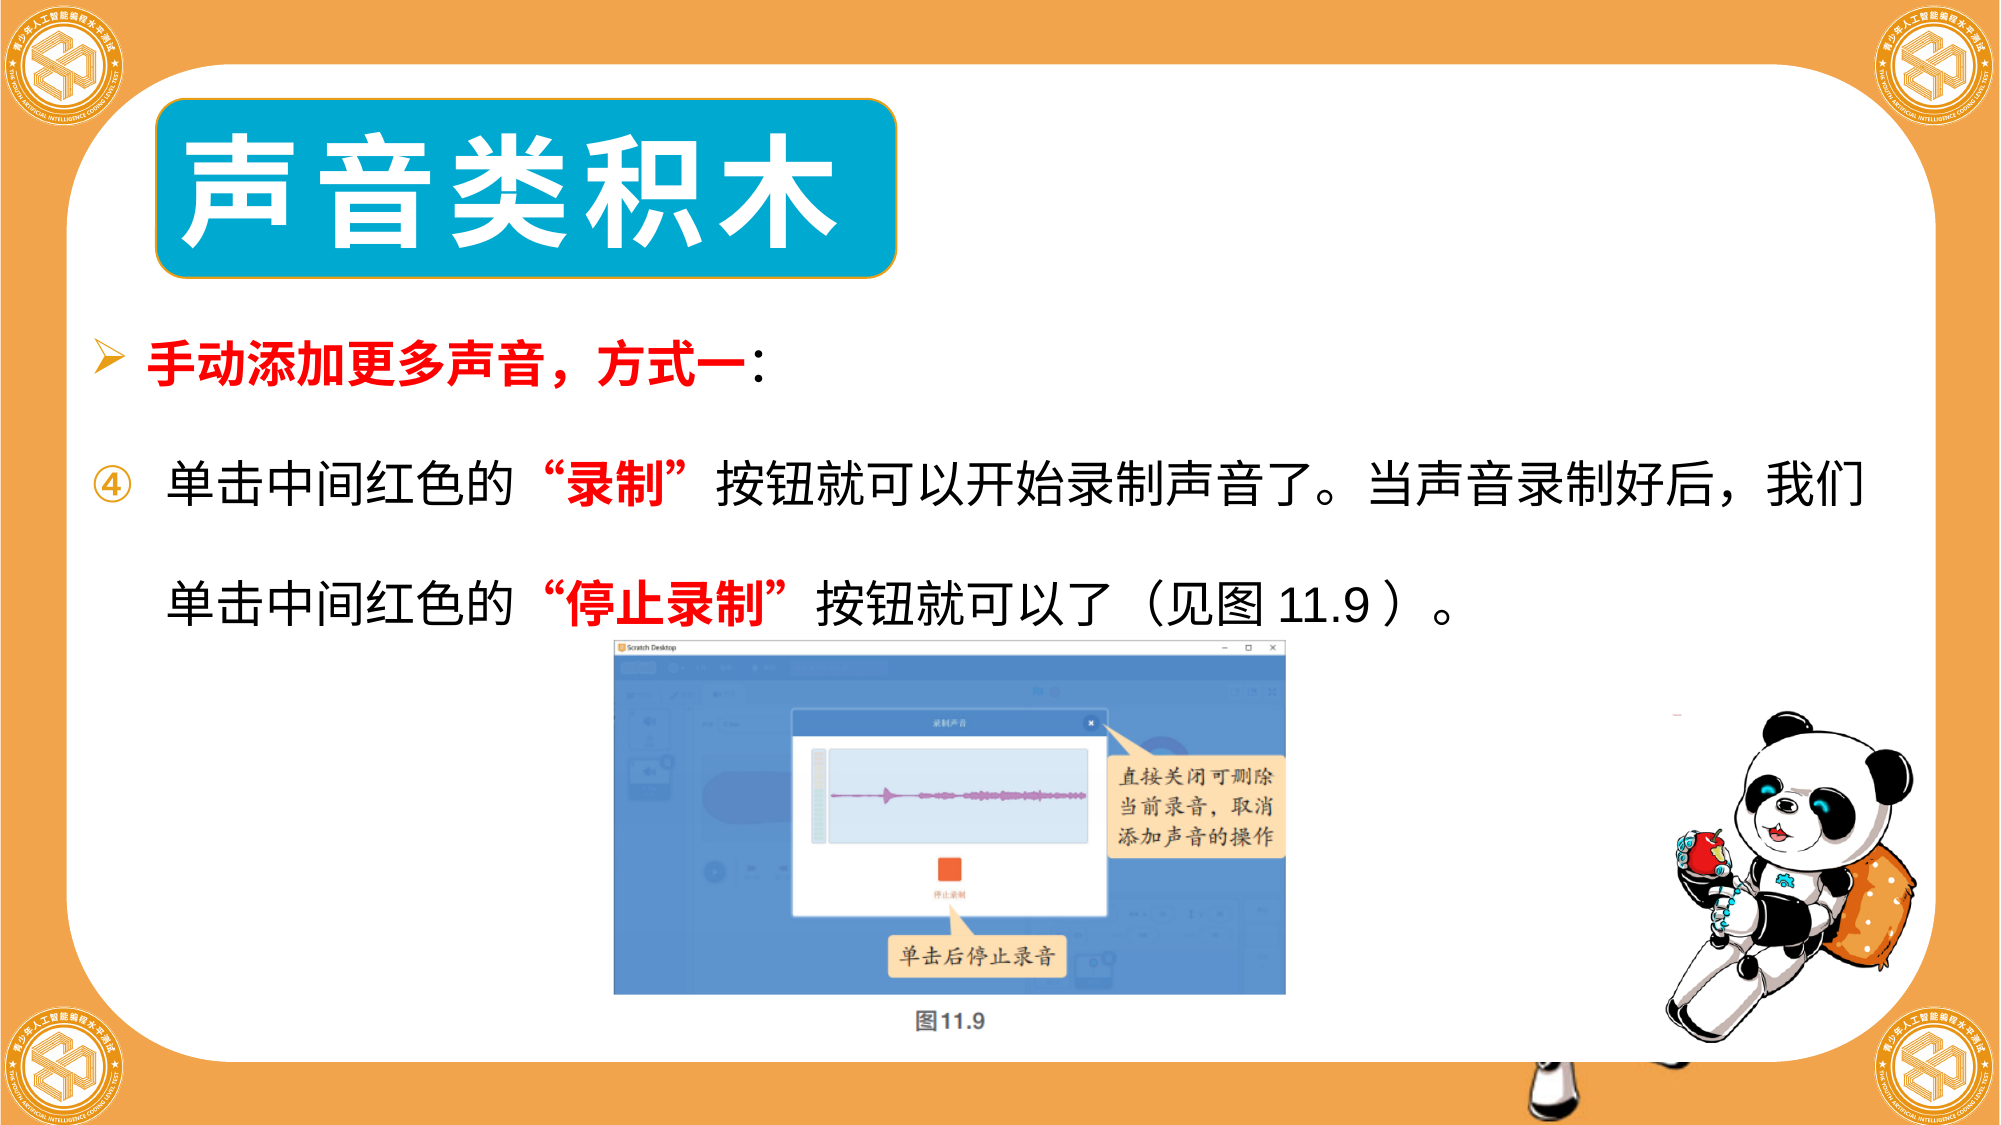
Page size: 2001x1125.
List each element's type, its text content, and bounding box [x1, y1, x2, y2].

picture [0, 0, 2000, 1125]
text_box 手动添加更多声音，方式一： 单击中间红色的“录制”按钮就可以开始录制声音了。当声音录制好后，我们单击中间红色的“停止录制”按钮就可以了（见图11.9）。 [75, 265, 1925, 640]
text_box 声音类积木 [154, 97, 898, 265]
